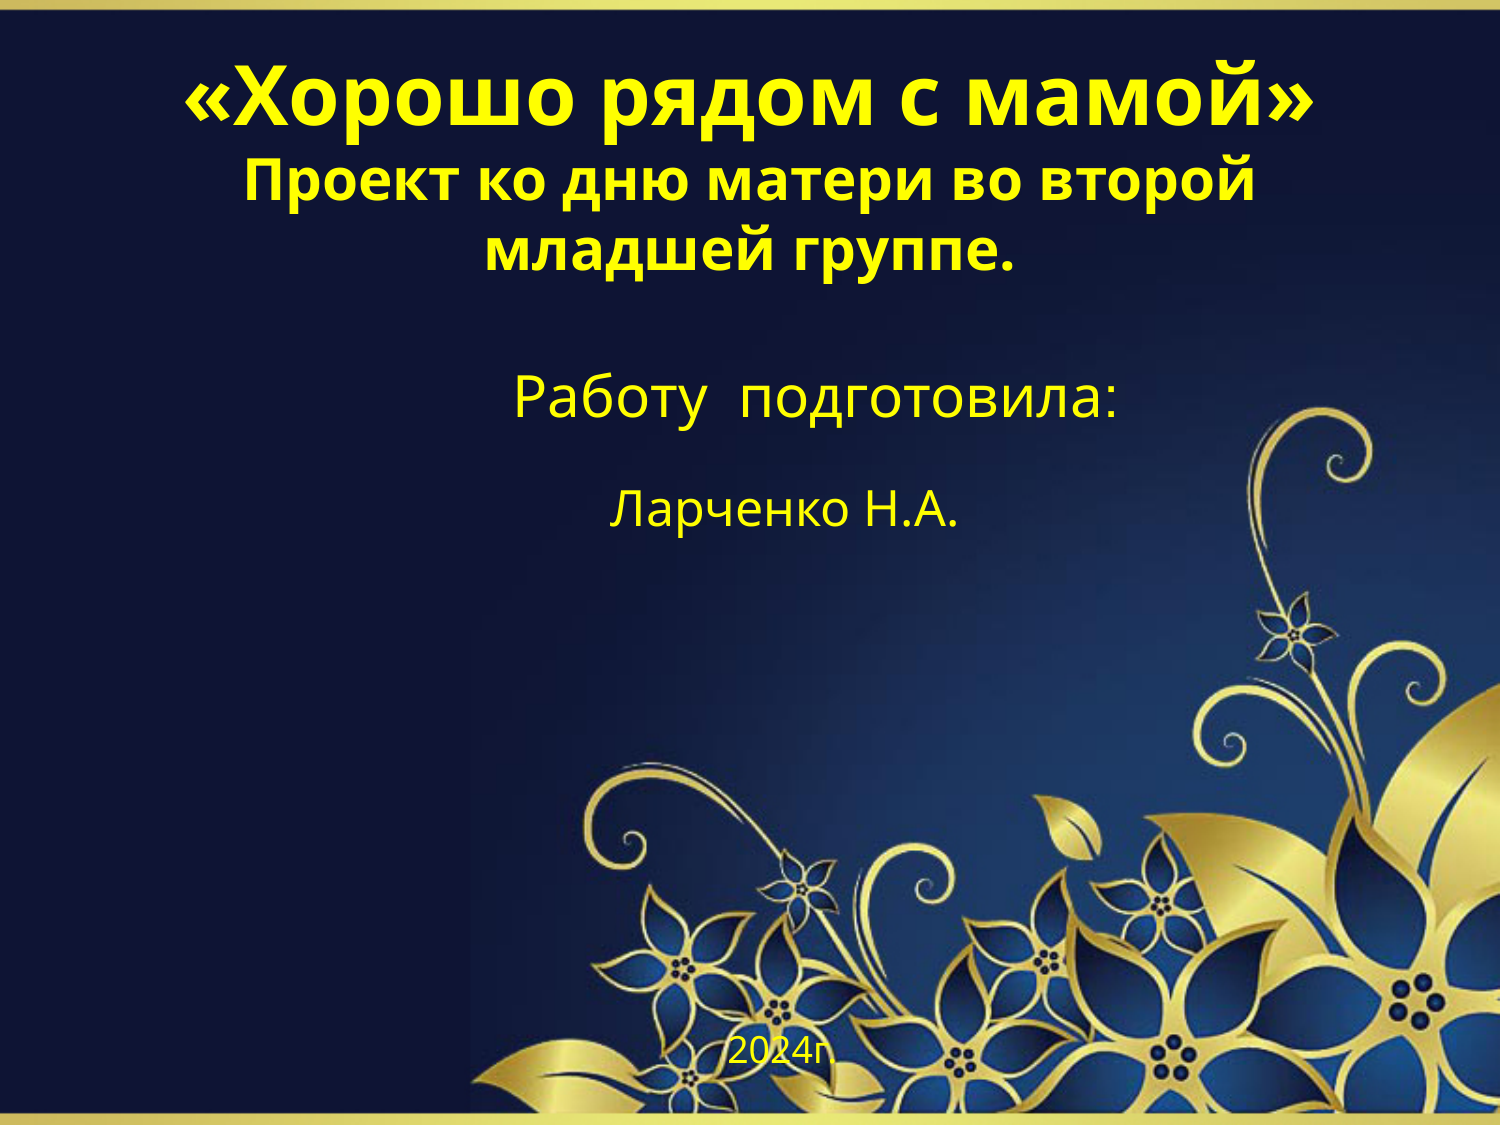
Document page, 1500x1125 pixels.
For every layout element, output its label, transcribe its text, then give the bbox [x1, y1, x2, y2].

text_box 2024г. [407, 1018, 1158, 1079]
text_box «Хорошо рядом с мамой» Проект ко дню матери во второй младшей группе. [117, 35, 1383, 360]
text_box Ларченко Н.А. [445, 468, 1125, 724]
picture [0, 0, 1500, 1125]
text_box Работу подготовила: [439, 351, 1135, 437]
